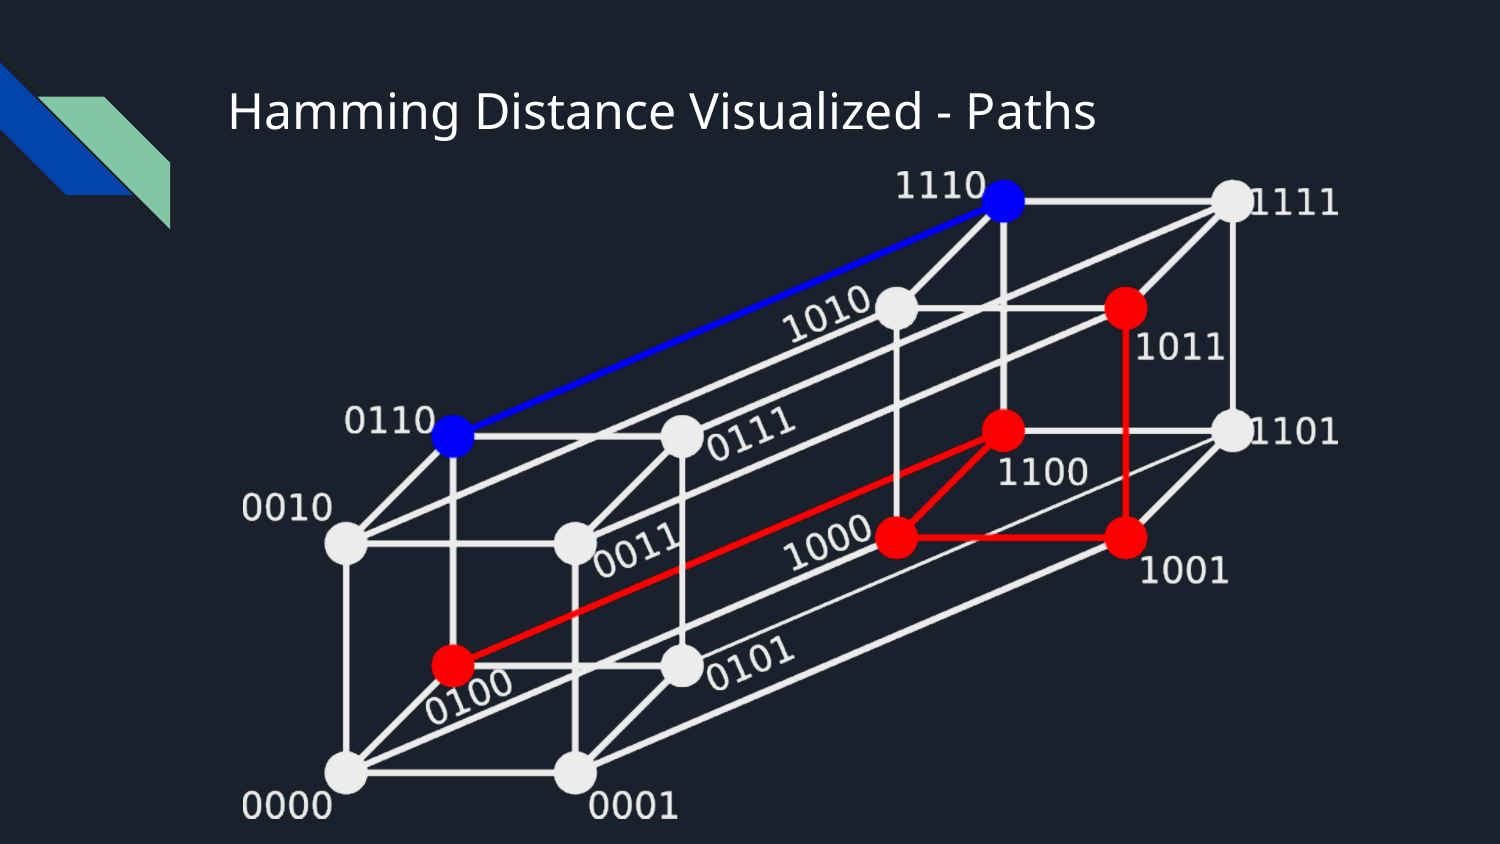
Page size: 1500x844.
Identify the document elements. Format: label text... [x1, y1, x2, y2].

title Hamming Distance Visualized - Paths [212, 64, 1368, 215]
picture [243, 171, 1338, 819]
